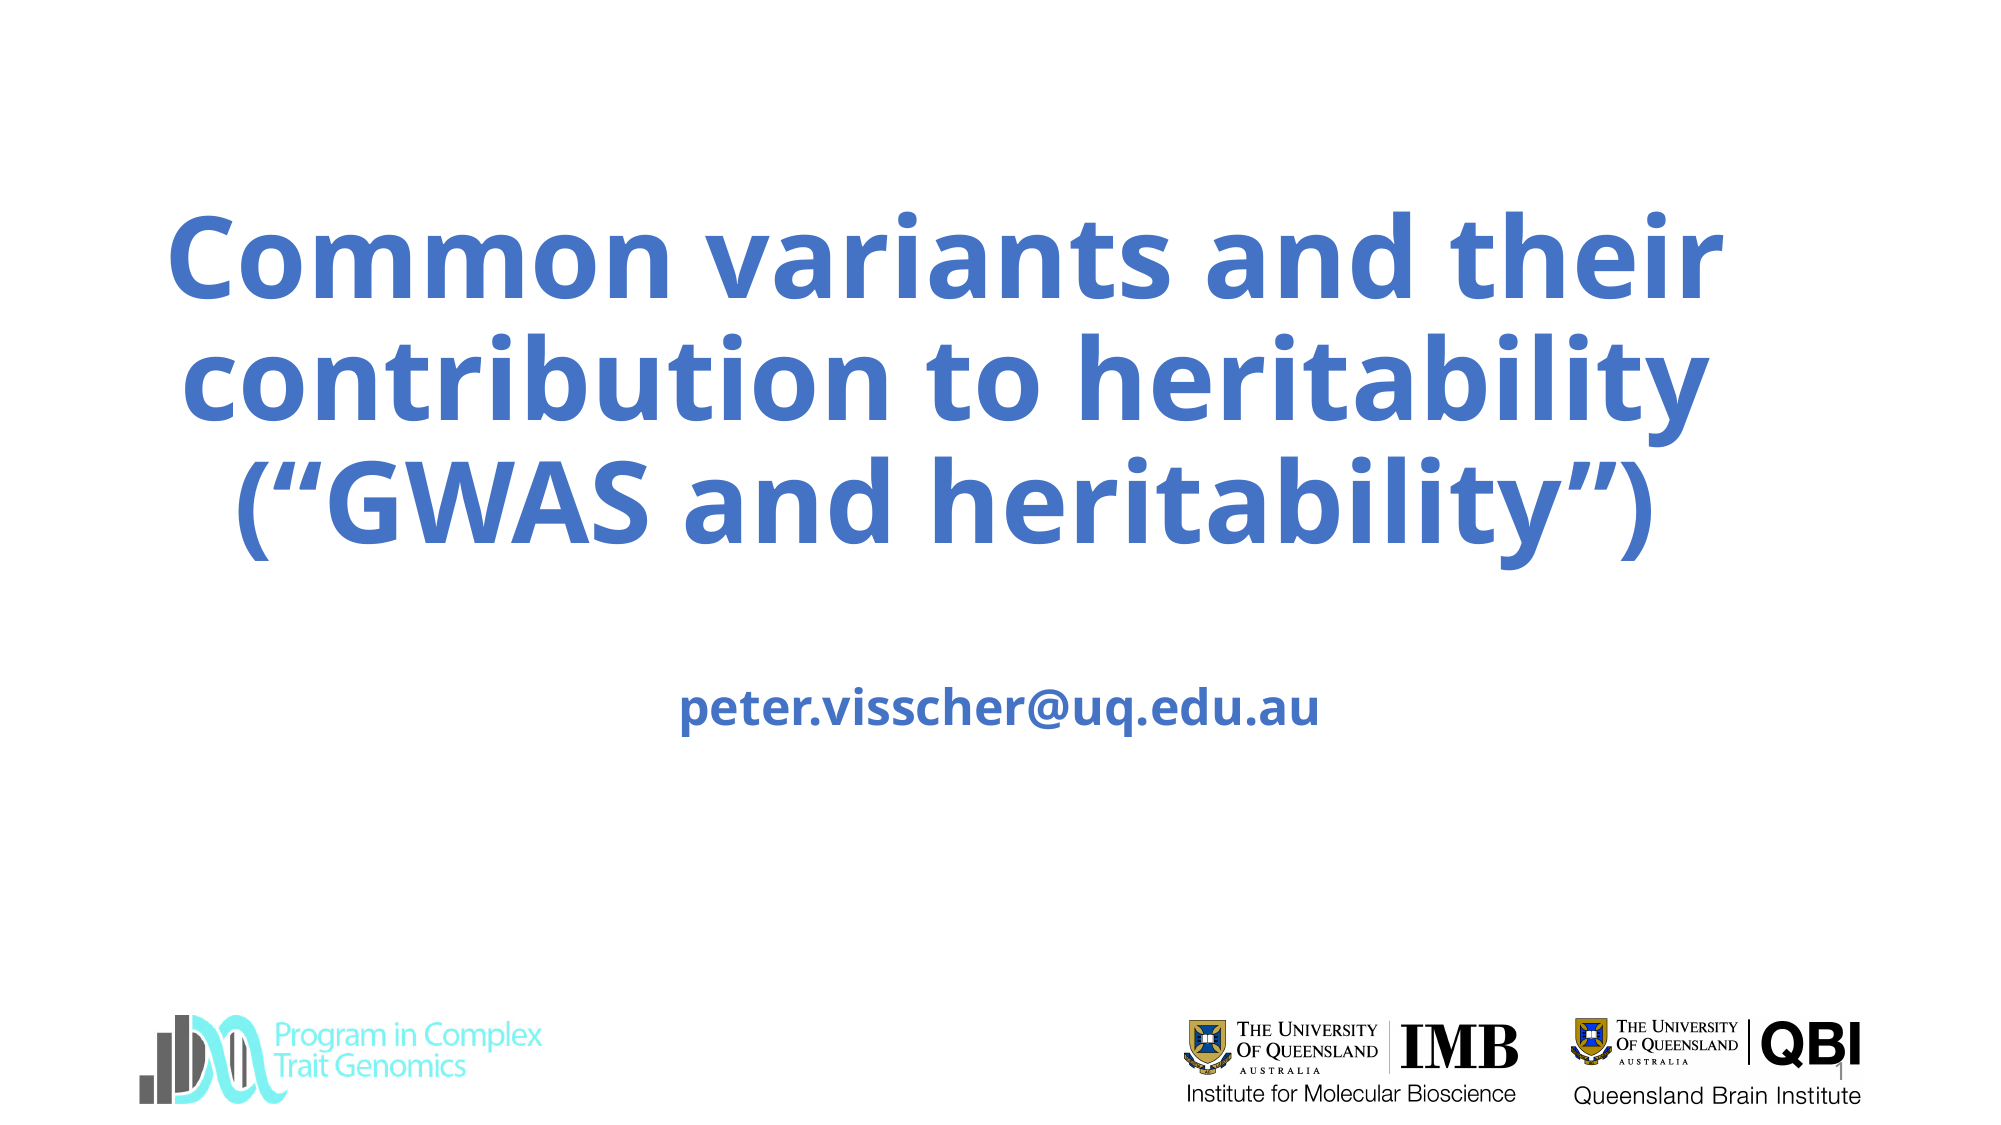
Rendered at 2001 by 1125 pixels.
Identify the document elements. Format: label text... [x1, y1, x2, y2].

subtitle peter.visscher@uq.edu.au [249, 674, 1750, 946]
picture [1181, 1016, 1523, 1106]
slide_number 1 [1412, 1042, 1863, 1103]
picture [1569, 1017, 1863, 1042]
picture [139, 1015, 542, 1104]
title Common variants and their contribution to heritability (“GWAS and heritability”) [141, 184, 1750, 576]
